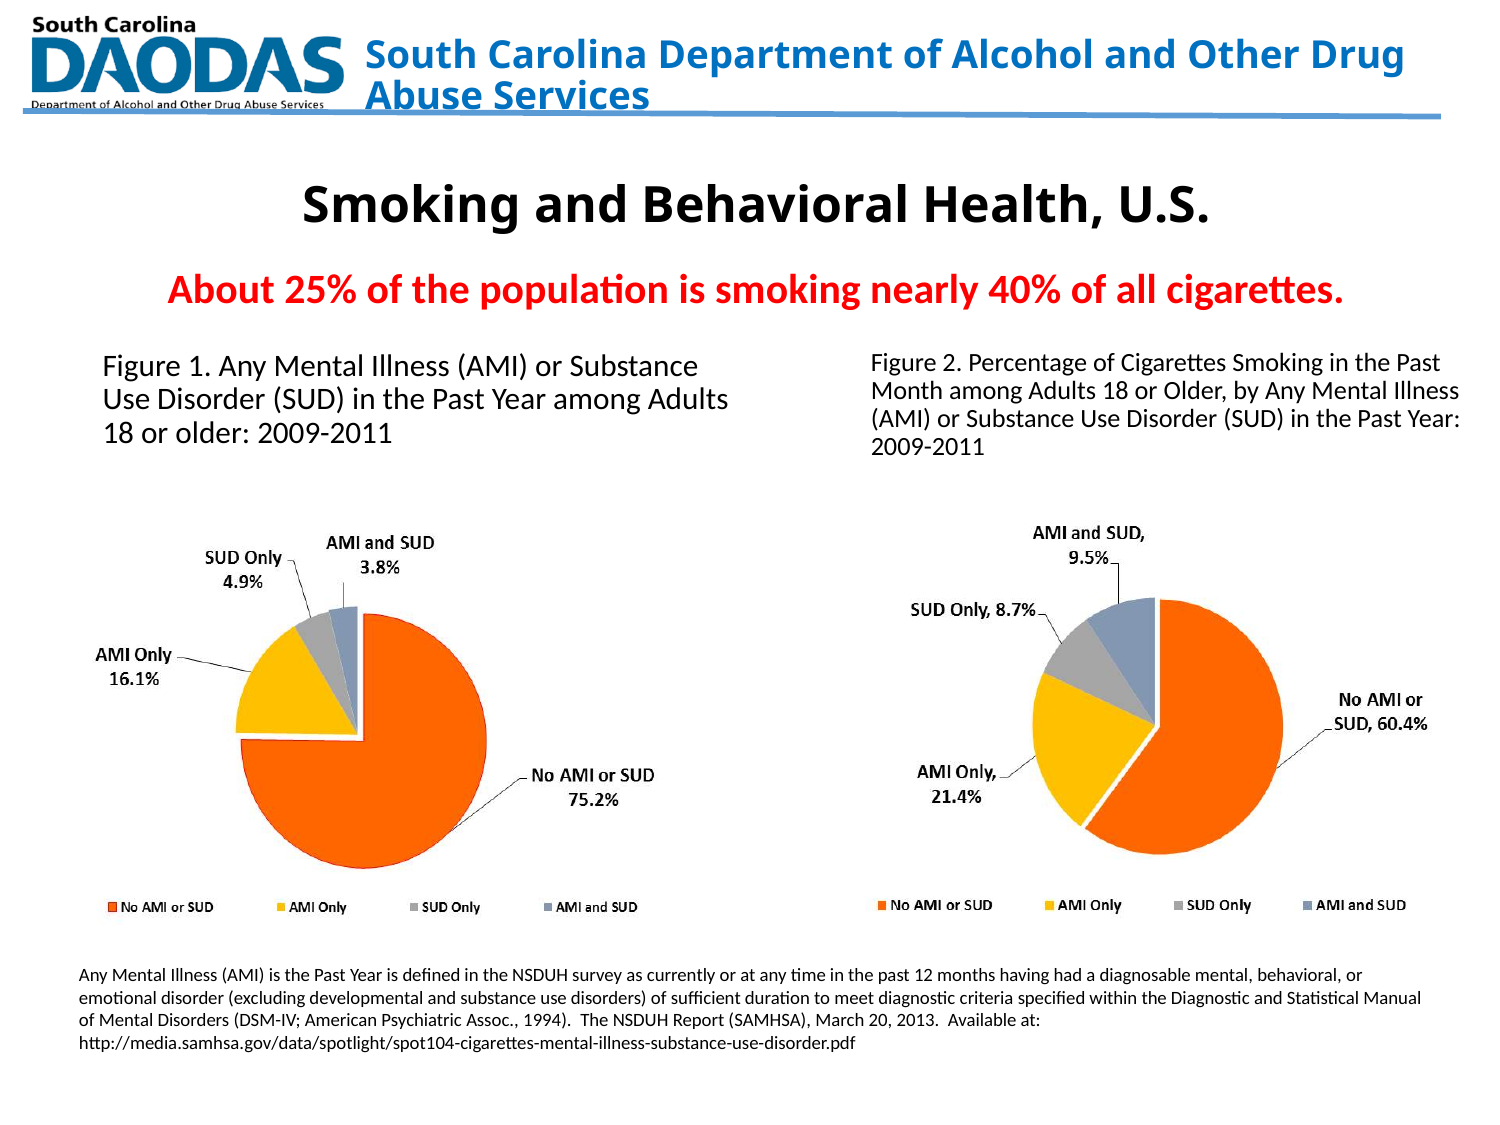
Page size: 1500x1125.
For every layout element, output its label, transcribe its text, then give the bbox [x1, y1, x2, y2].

picture [31, 15, 344, 110]
text_box South Carolina Department of Alcohol and Other Drug Abuse Services [353, 28, 1436, 110]
text_box Figure 2. Percentage of Cigarettes Smoking in the Past Month among Adults 18 or Older, by Any Mental Illness (AMI) or Substance Use Disorder (SUD) in the Past Year: 2009-2011 [856, 341, 1500, 469]
text_box About 25% of the population is smoking nearly 40% of all cigarettes. [121, 254, 1392, 365]
text_box South Carolina Department of Alcohol and Other Drug Abuse Services [353, 117, 1436, 124]
picture [22, 519, 1498, 932]
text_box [22, 110, 1441, 117]
text_box Smoking and Behavioral Health, U.S. [0, 130, 1500, 282]
text_box Figure 1. Any Mental Illness (AMI) or Substance Use Disorder (SUD) in the Past Year among Adults 18 or older: 2009-2011 [87, 341, 757, 469]
text_box Any Mental Illness (AMI) is the Past Year is defined in the NSDUH survey as currently or at any time in the past 12 months having had a diagnosable mental, behavioral, or emotional disorder (excluding developmental and substance use disorders) of sufficient duration to meet diagnostic criteria specified within the Diagnostic and Statistical Manual of Mental Disorders (DSM-IV; American Psychiatric Assoc., 1994). The NSDUH Report (SAMHSA), March 20, 2013. Available at: http://media.samhsa.gov/data/spotlight/spot104-cigarettes-mental-illness-substance-use-disorder.pdf [64, 955, 1436, 1061]
